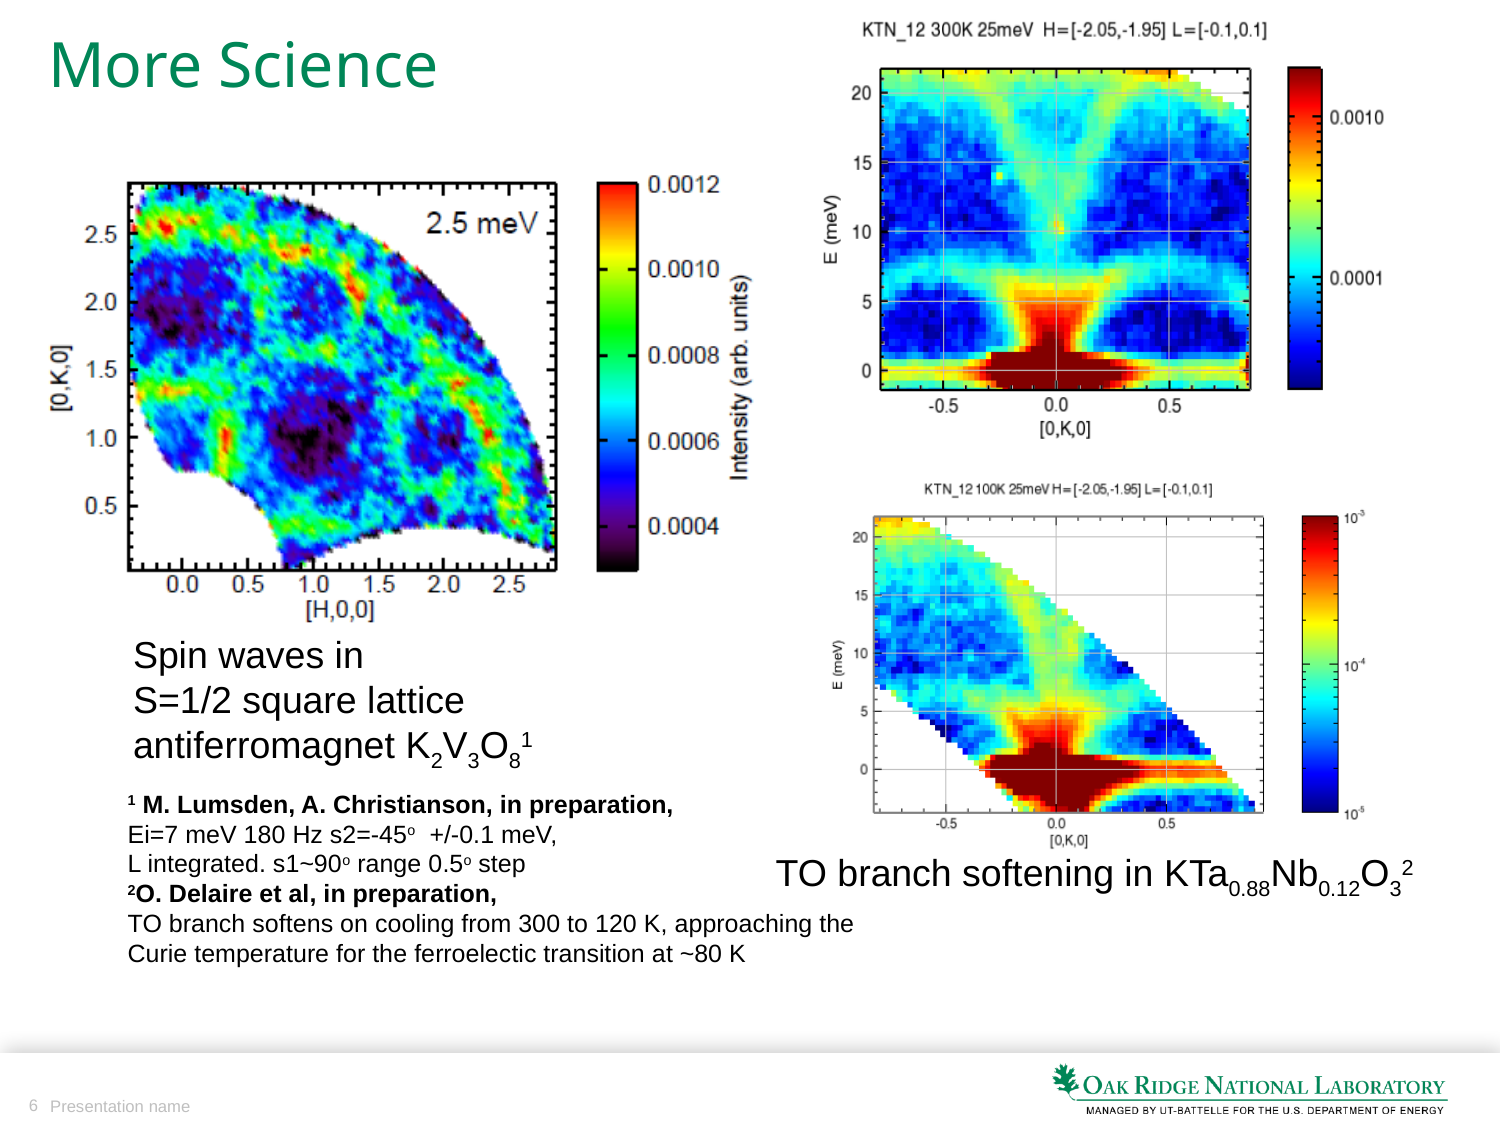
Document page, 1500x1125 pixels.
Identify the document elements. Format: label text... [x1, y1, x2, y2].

picture [23, 153, 767, 642]
title More Science [33, 28, 790, 109]
text_box Spin waves in S=1/2 square lattice antiferromagnet K2V3O81 [118, 650, 548, 780]
text_box TO branch softening in KTa0.88Nb0.12O32 [760, 841, 1463, 908]
picture [790, 0, 1422, 893]
picture [1052, 1063, 1448, 1114]
text_box 1 M. Lumsden, A. Christianson, in preparation, Ei=7 meV 180 Hz s2=-45o +/-0.1 meV, L integrated. s1~90o range 0.5o step 2O. Delaire et al, in preparation, TO branch softens on cooling from 300 to 120 K, approaching the Curie temperature for the ferroelectic transition at ~80 K [112, 780, 931, 976]
